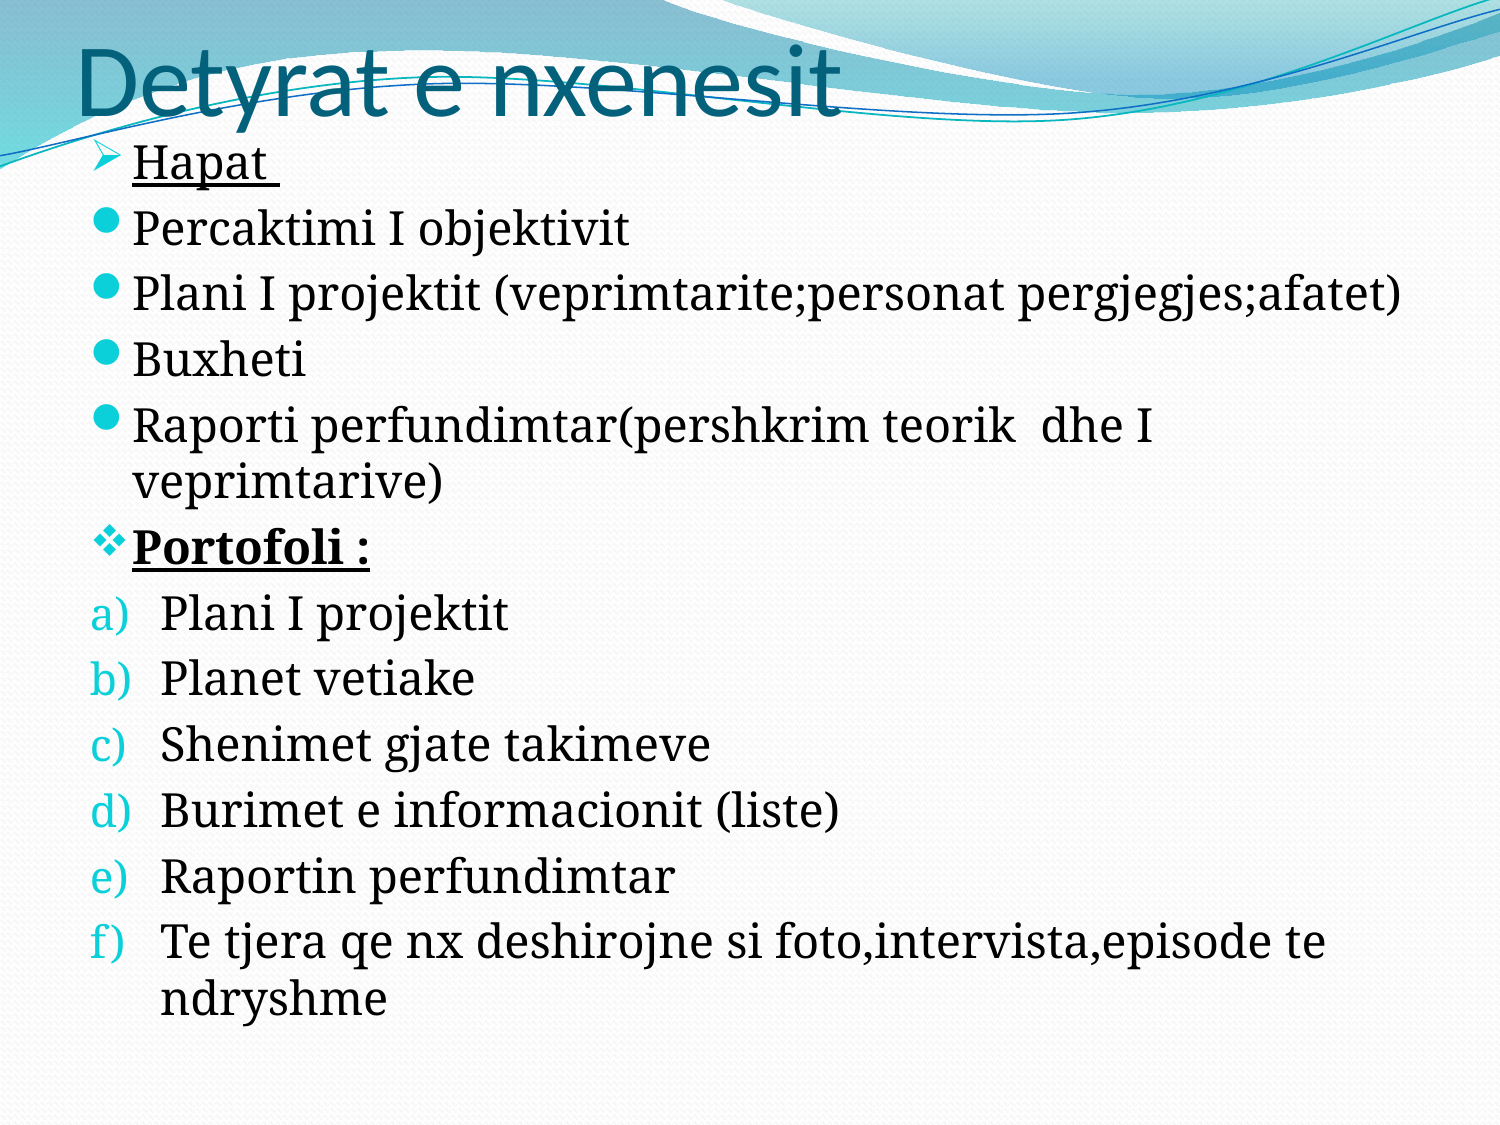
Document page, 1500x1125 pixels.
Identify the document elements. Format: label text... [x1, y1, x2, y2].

title Detyrat e nxenesit [75, 0, 1425, 125]
list Hapat Percaktimi I objektivit Plani I projektit (veprimtarite;personat pergjegjes;afatet) Buxheti Raporti perfundimtar(pershkrim teorik dhe I veprimtarive) Portofoli : Plani I projektit Planet vetiake Shenimet gjate takimeve Burimet e informacionit (liste) Raportin perfundimtar Te tjera qe nx deshirojne si foto,intervista,episode te ndryshme [75, 125, 1425, 1088]
